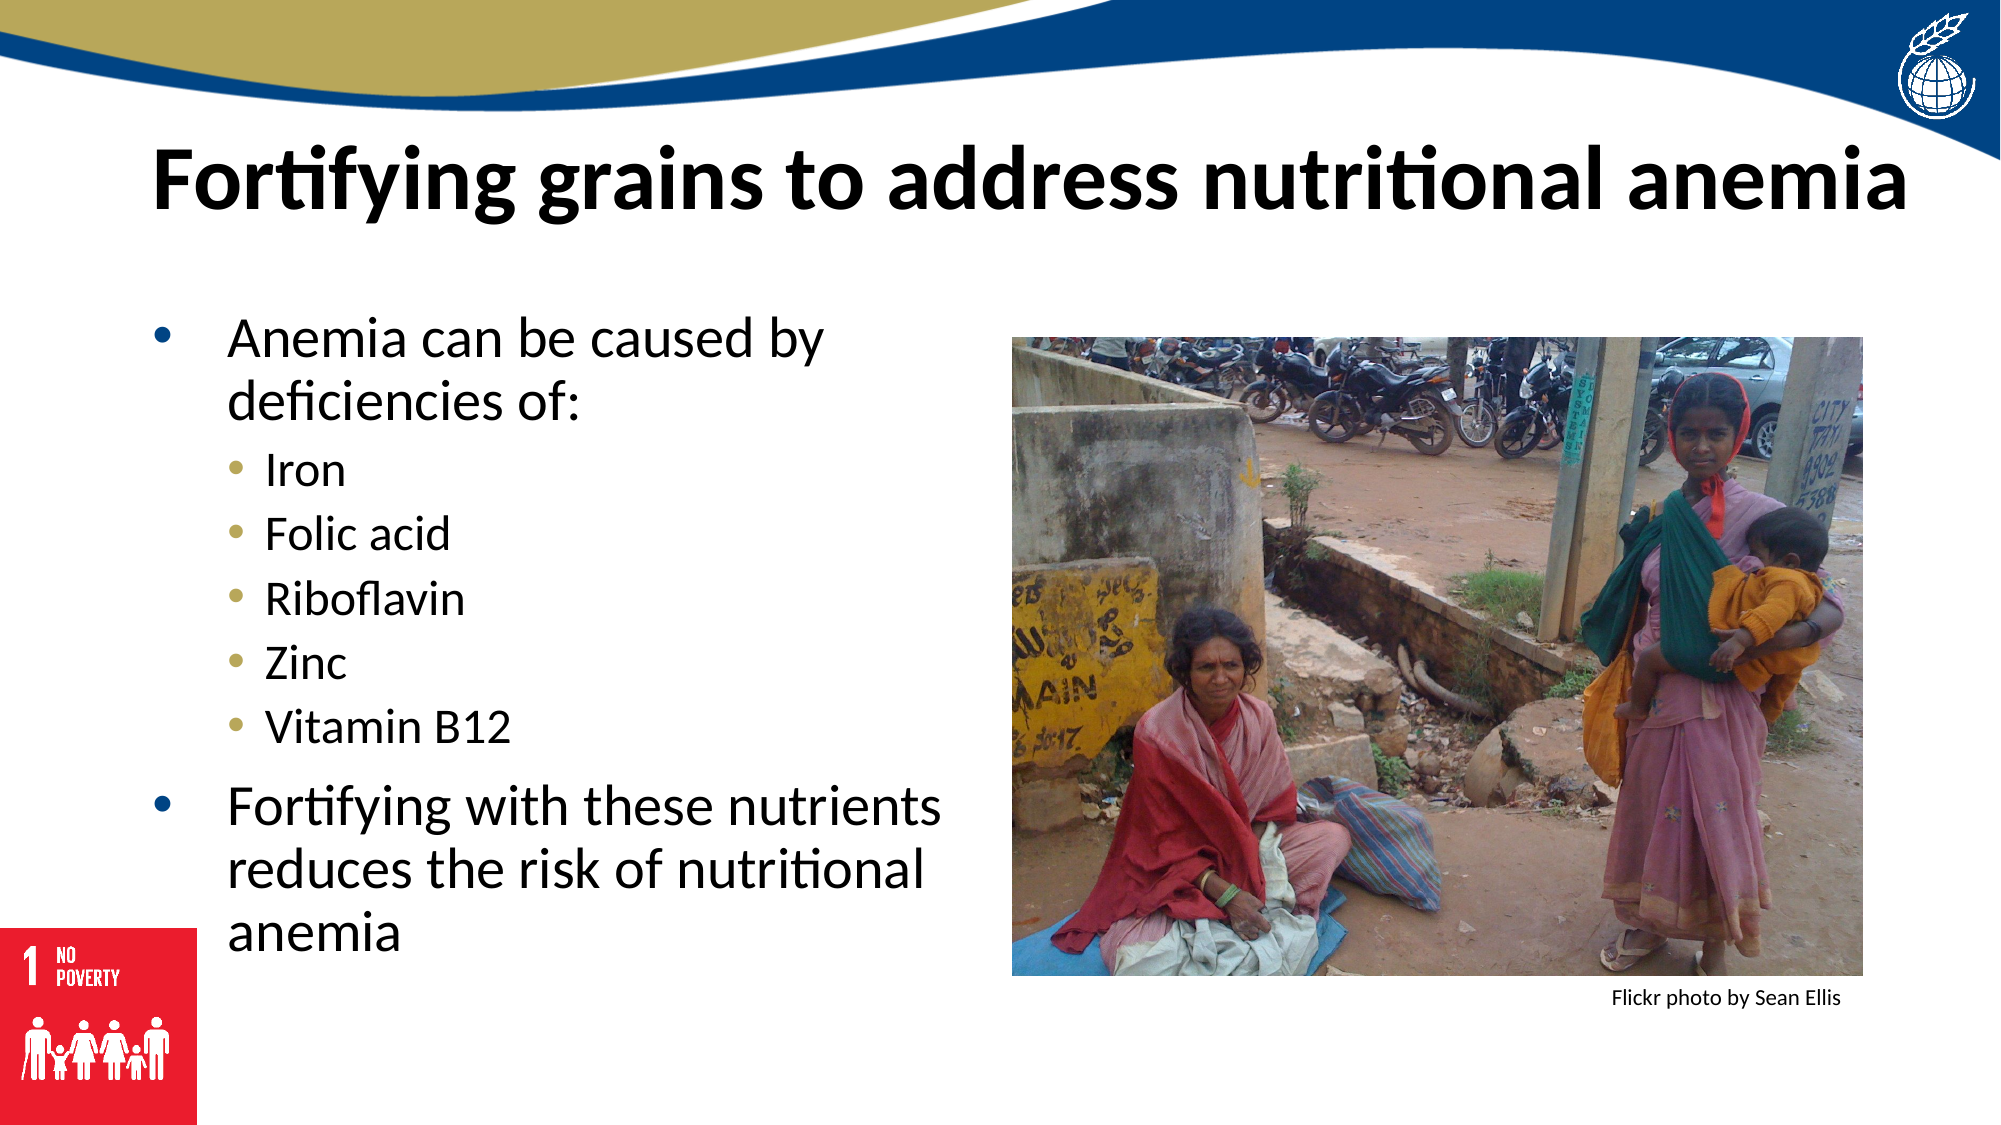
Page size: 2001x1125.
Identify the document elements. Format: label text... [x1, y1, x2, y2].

title Fortifying grains to address nutritional anemia [137, 70, 1950, 289]
text_box Flickr photo by Sean Ellis [1597, 976, 1862, 1018]
picture [0, 0, 2001, 168]
picture [0, 928, 197, 1125]
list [1012, 337, 1863, 976]
list Anemia can be caused by deficiencies of: Iron Folic acid Riboflavin Zinc Vitamin B12 Fortifying with these nutrients reduces the risk of nutritional anemia [137, 299, 988, 1014]
